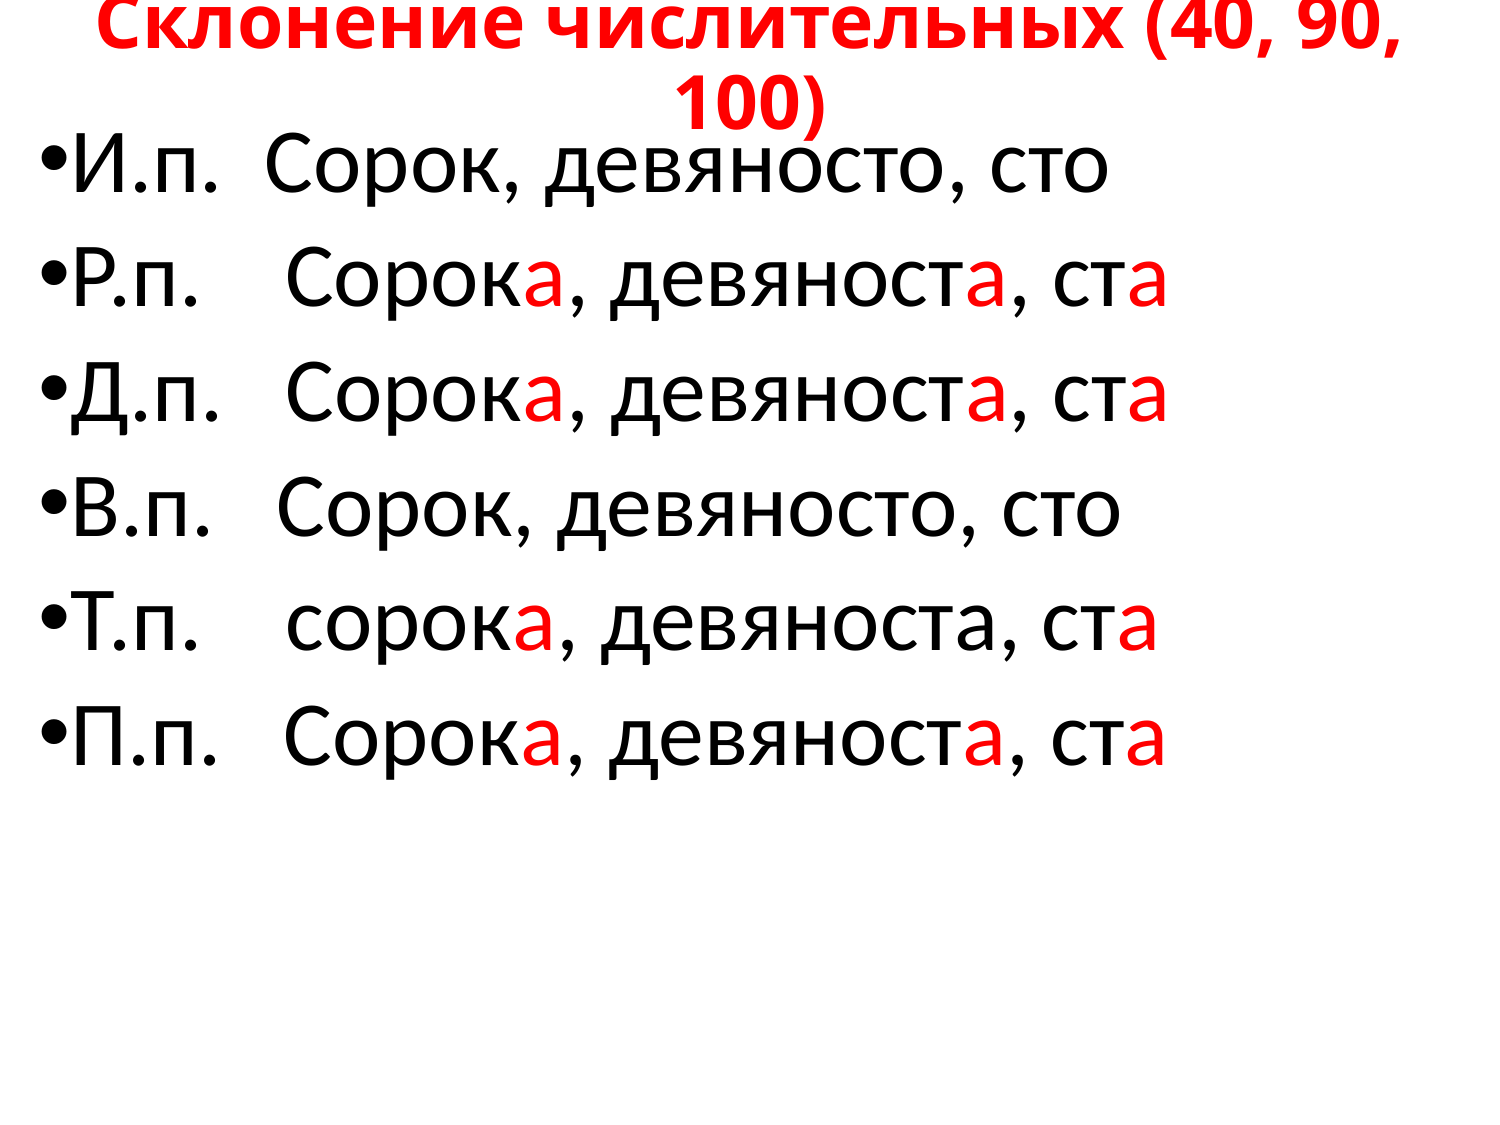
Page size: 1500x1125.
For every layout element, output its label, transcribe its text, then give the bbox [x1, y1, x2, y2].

list И.п. Сорок, девяносто, сто Р.п. Сорока, девяноста, ста Д.п. Сорока, девяноста, ста В.п. Сорок, девяносто, сто Т.п. сорока, девяноста, ста П.п. Сорока, девяноста, ста [23, 105, 1465, 1038]
title Склонение числительных (40, 90, 100) [75, 35, 1425, 94]
